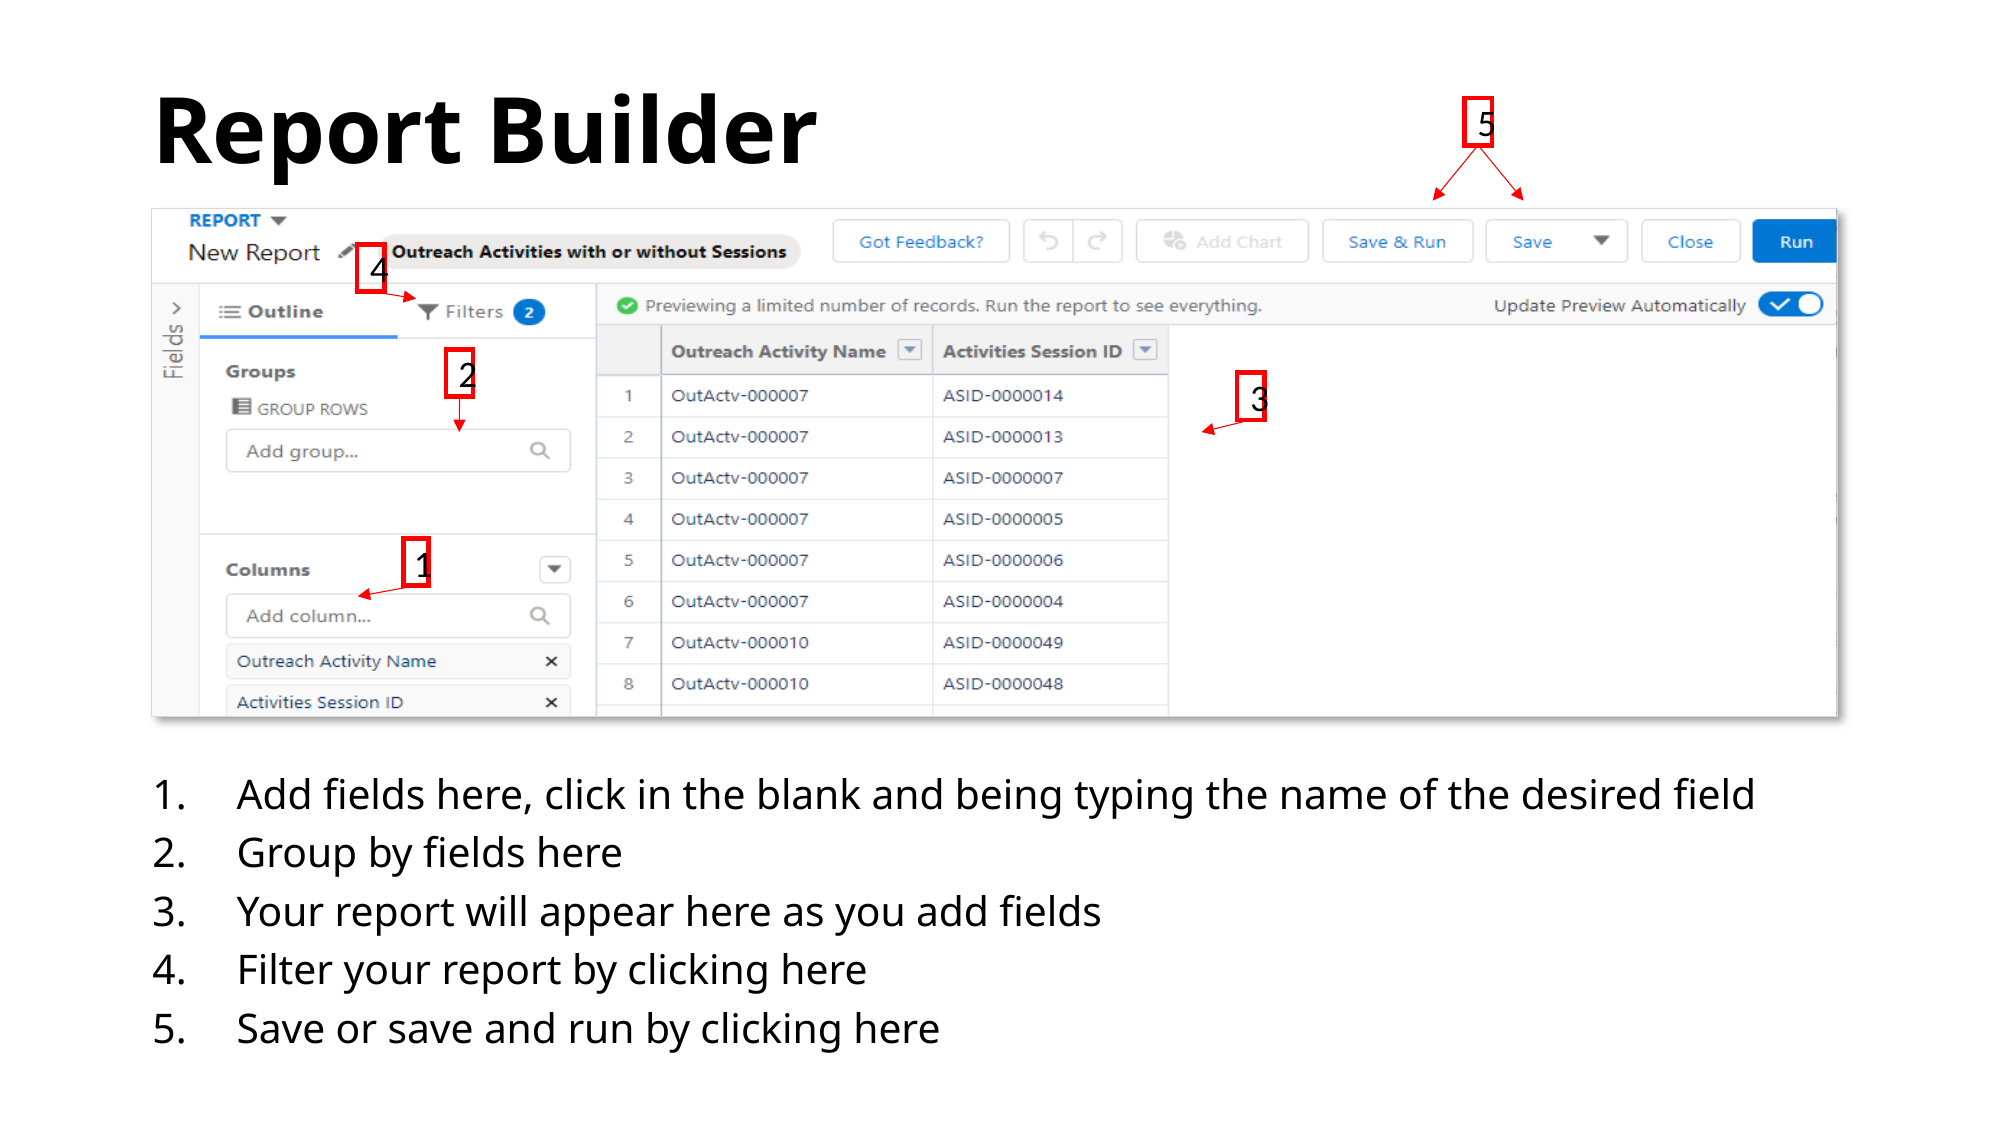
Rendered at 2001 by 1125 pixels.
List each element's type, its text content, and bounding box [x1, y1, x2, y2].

text_box Add fields here, click in the blank and being typing the name of the desired field Group by fields here Your report will appear here as you add fields Filter your report by clicking here Save or save and run by clicking here [137, 766, 1863, 1068]
title Report Builder [137, 59, 1863, 209]
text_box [1478, 145, 1524, 201]
text_box 5 [1463, 97, 1493, 145]
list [151, 208, 1838, 717]
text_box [357, 585, 417, 597]
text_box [1432, 145, 1478, 201]
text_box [1201, 419, 1251, 432]
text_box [370, 291, 416, 299]
